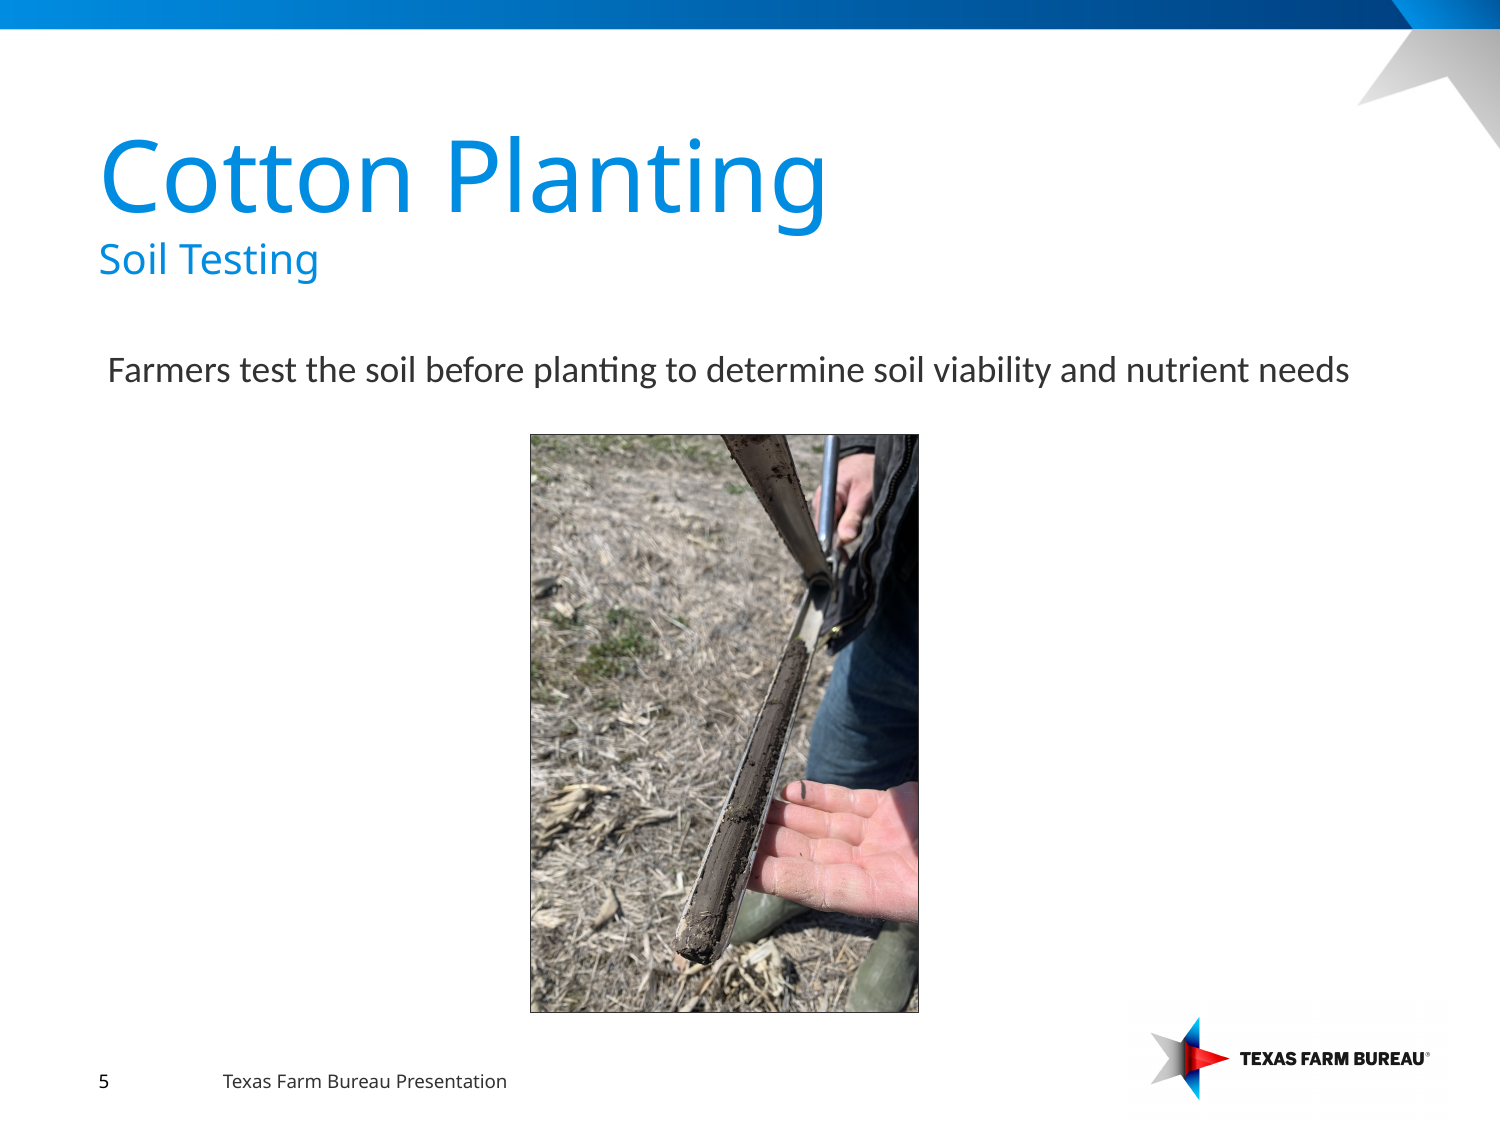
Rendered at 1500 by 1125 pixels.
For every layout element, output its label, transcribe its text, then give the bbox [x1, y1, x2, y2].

text_box Farmers test the soil before planting to determine soil viability and nutrient needs [93, 337, 1376, 488]
list Cotton Planting Soil Testing [98, 112, 1382, 317]
picture [0, 0, 1500, 1125]
slide_number 5 [98, 1052, 180, 1113]
footer Texas Farm Bureau Presentation [222, 1052, 698, 1113]
